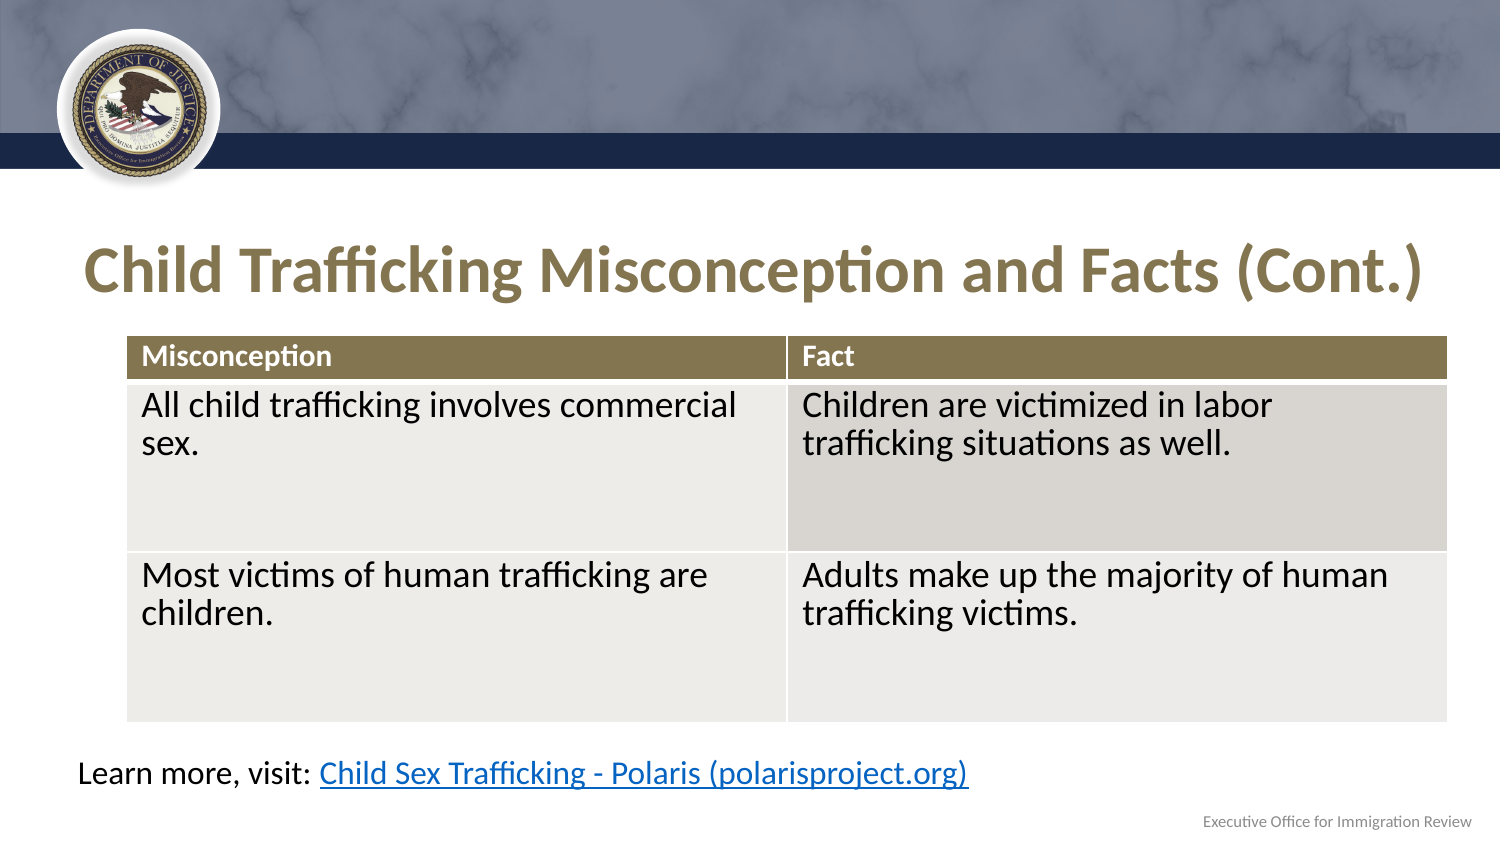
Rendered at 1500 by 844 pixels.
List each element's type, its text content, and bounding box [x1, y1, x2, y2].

table_cell All child trafficking involves commercial sex. [127, 385, 786, 551]
picture [66, 40, 213, 181]
list Learn more, visit: Child Sex Trafficking - Polaris (polarisproject.org) [62, 743, 1080, 804]
table_cell Most victims of human trafficking are children. [127, 553, 786, 722]
footer Executive Office for Immigration Review [1175, 802, 1500, 840]
table_cell Children are victimized in labor trafficking situations as well. [788, 385, 1447, 551]
title Child Trafficking Misconception and Facts (Cont.) [62, 219, 1448, 322]
table_header Misconception [127, 336, 786, 379]
table_cell Adults make up the majority of human trafficking victims. [788, 553, 1447, 722]
table_header Fact [788, 336, 1447, 379]
